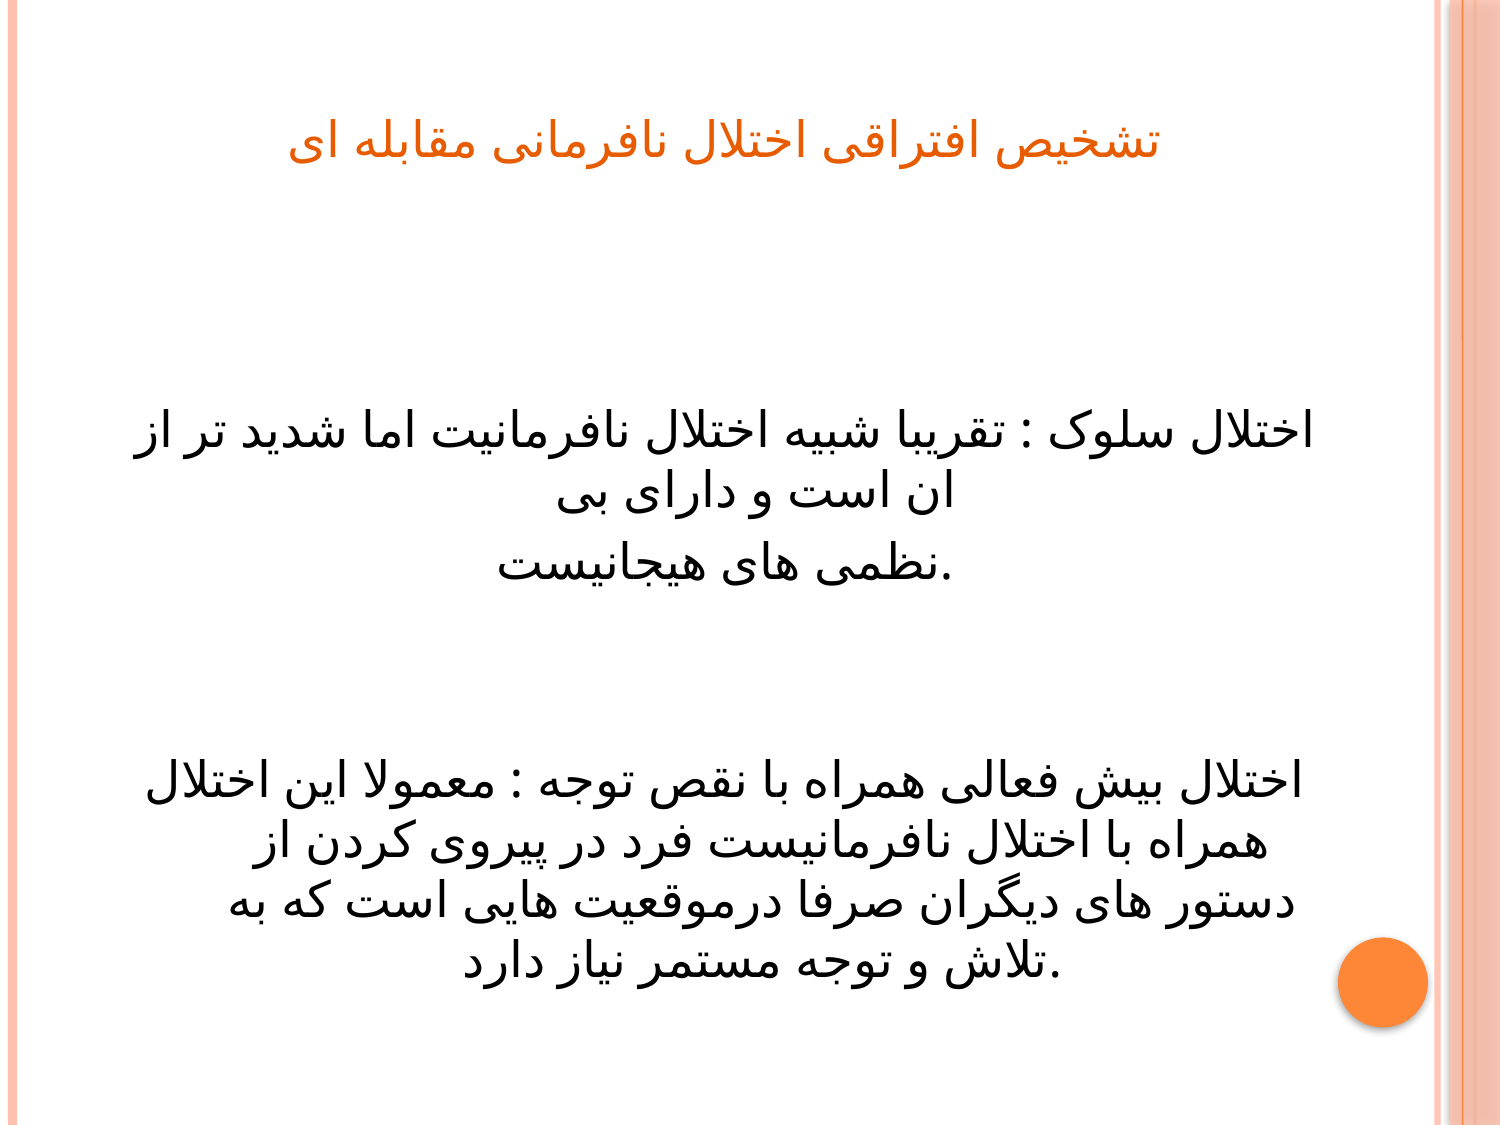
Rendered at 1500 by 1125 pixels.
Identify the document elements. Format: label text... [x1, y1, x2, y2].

list تشخیص افتراقی اختلال نافرمانی مقابله ای اختلال سلوک : تقریبا شبیه اختلال نافرمانیت اما شدید تر از ان است و دارای بی نظمی های هیجانیست. اختلال بیش فعالی همراه با نقص توجه : معمولا این اختلال همراه با اختلال نافرمانیست فرد در پیروی کردن از دستور های دیگران صرفا درموقعیت هایی است که به تلاش و توجه مستمر نیاز دارد. [112, 99, 1338, 1000]
